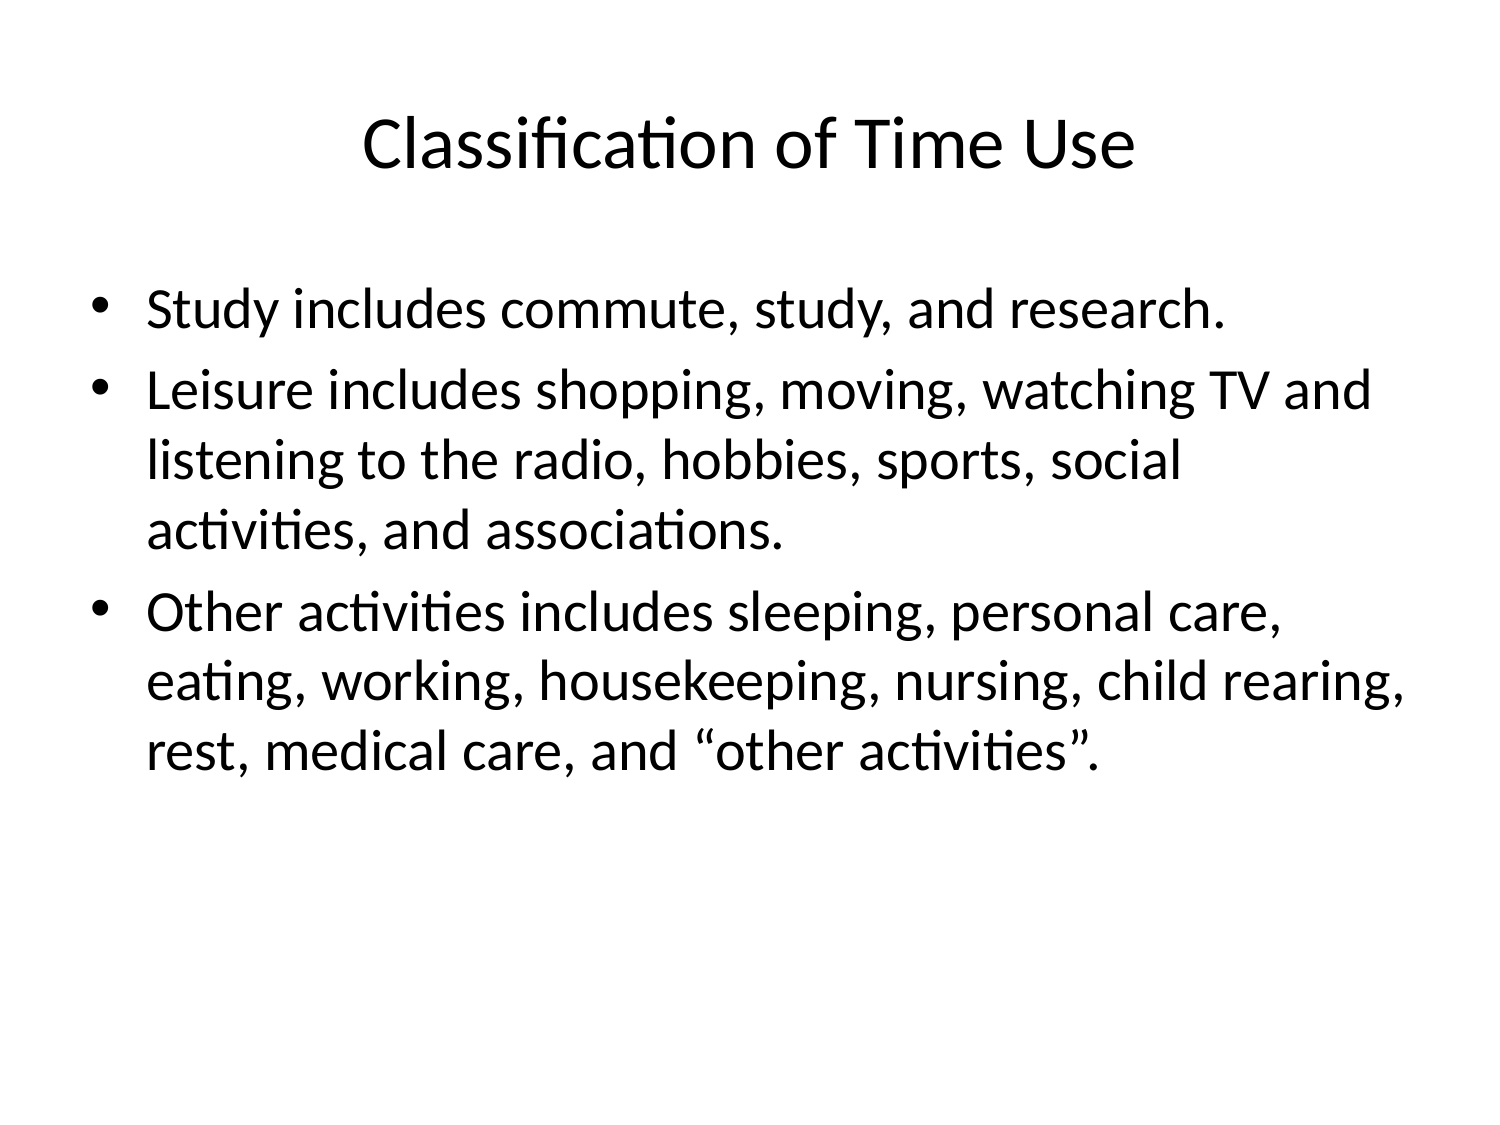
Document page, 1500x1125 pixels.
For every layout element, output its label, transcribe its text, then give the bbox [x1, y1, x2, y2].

title Classification of Time Use [75, 45, 1425, 233]
list Study includes commute, study, and research. Leisure includes shopping, moving, watching TV and listening to the radio, hobbies, sports, social activities, and associations. Other activities includes sleeping, personal care, eating, working, housekeeping, nursing, child rearing, rest, medical care, and “other activities”. [75, 262, 1425, 1005]
